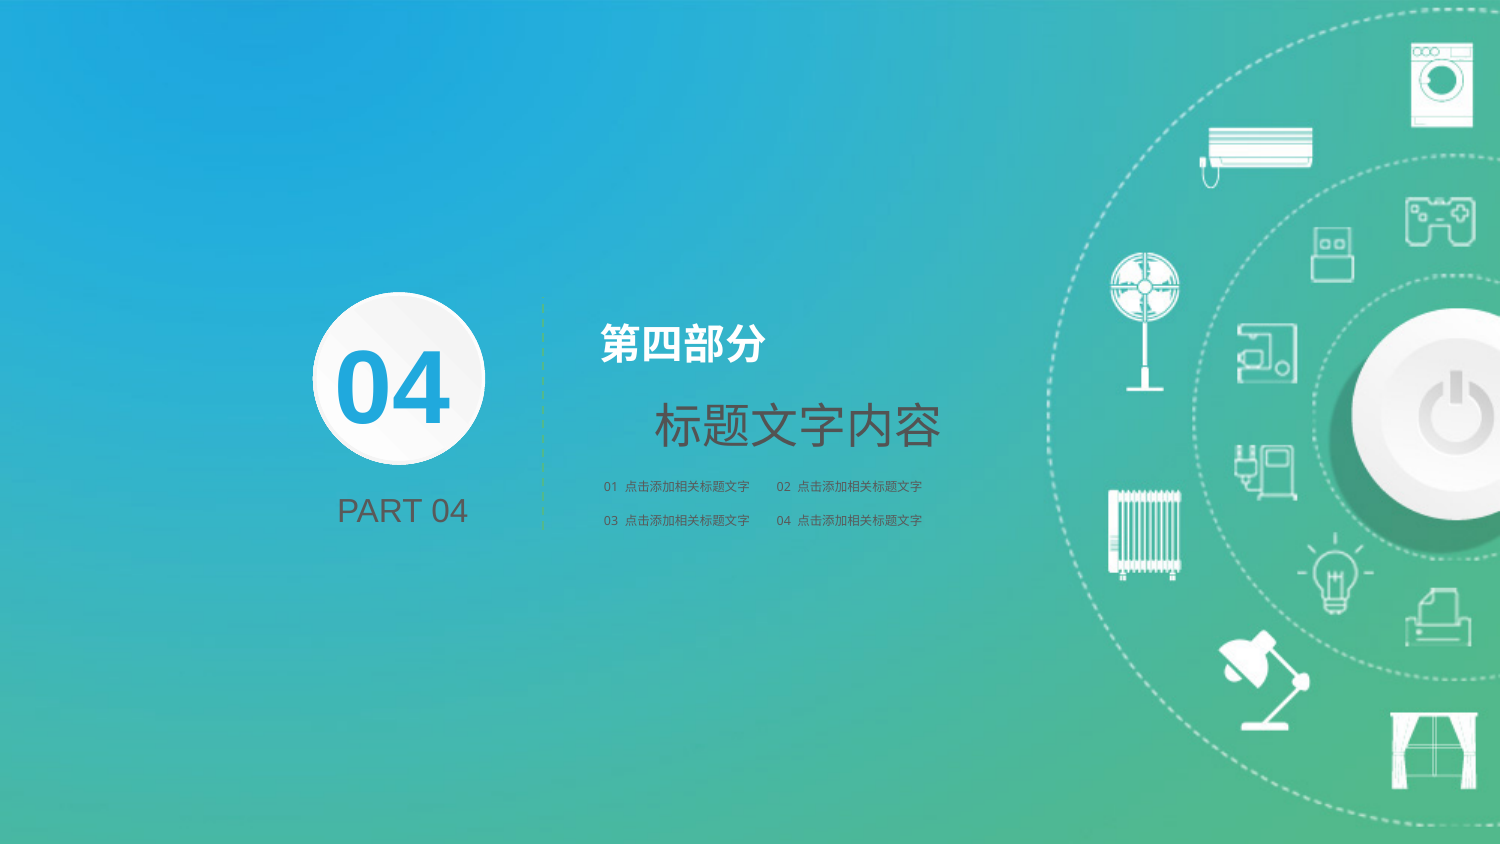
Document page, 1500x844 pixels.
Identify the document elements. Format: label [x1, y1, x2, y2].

picture [0, 0, 1500, 844]
text_box [312, 292, 486, 465]
